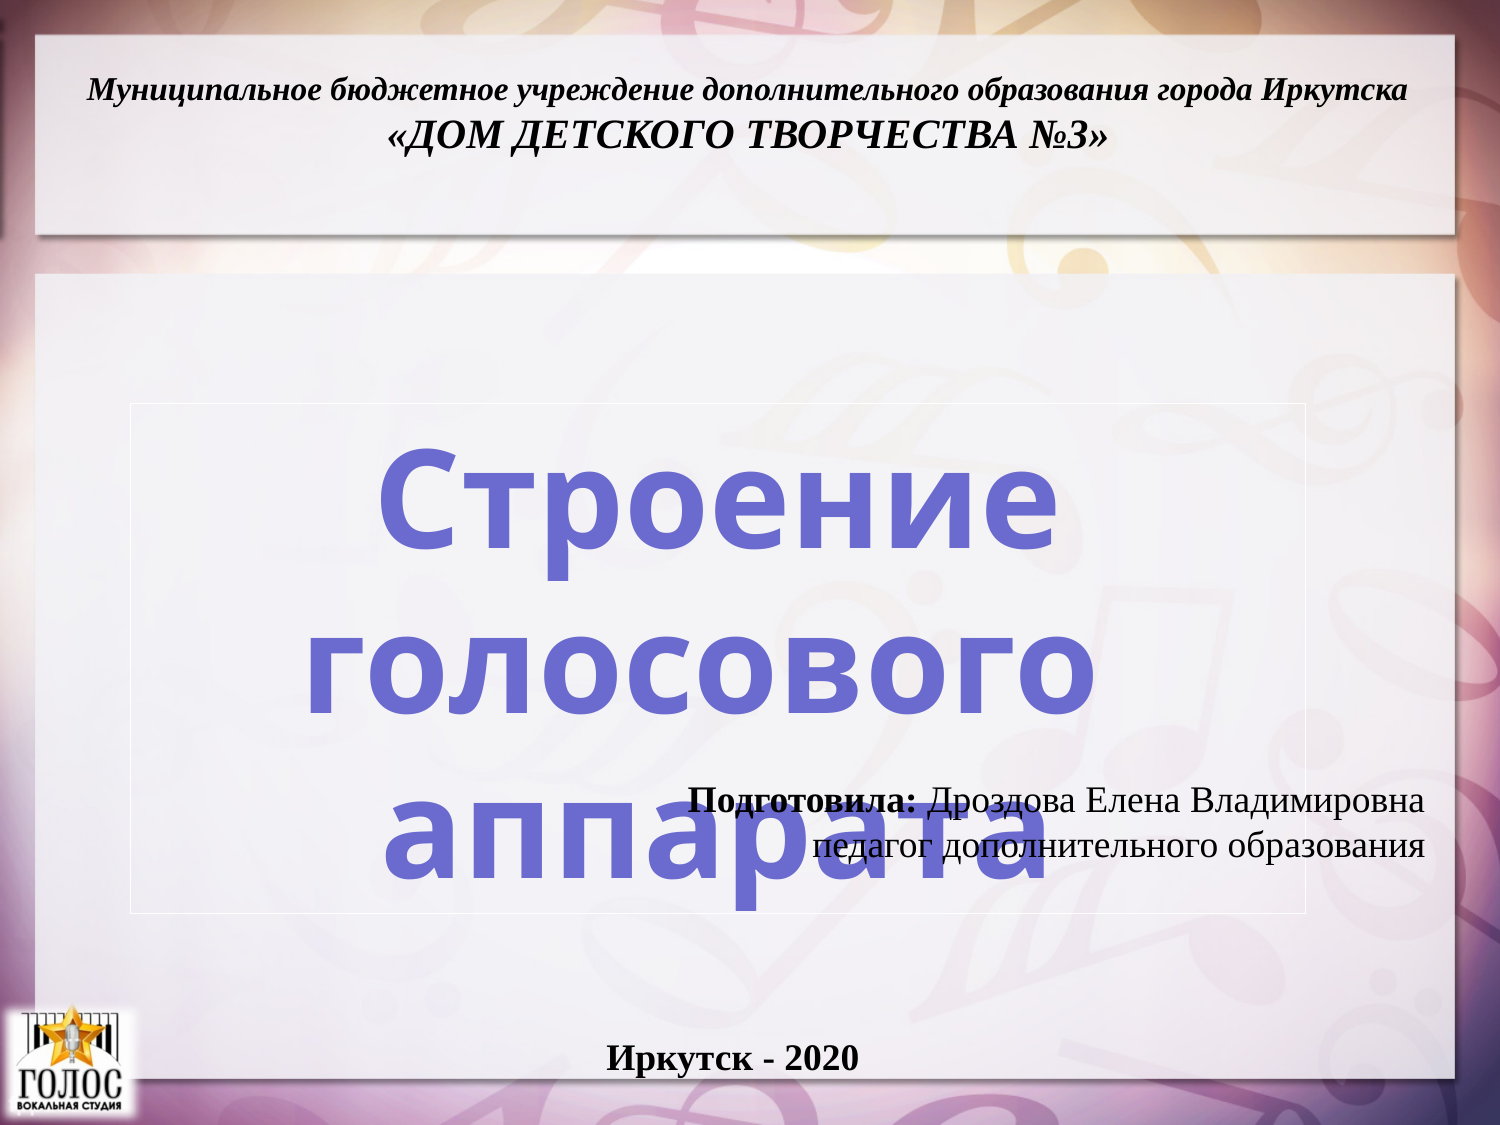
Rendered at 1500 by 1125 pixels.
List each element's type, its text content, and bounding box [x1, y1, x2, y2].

text_box Строение голосового аппарата [130, 403, 1306, 914]
text_box Иркутск - 2020 [535, 1025, 931, 1086]
text_box Муниципальное бюджетное учреждение дополнительного образования города Иркутска «ДОМ ДЕТСКОГО ТВОРЧЕСТВА №3» [36, 59, 1461, 265]
text_box Подготовила: Дроздова Елена Владимировна педагог дополнительного образования [582, 767, 1441, 918]
picture [0, 0, 1500, 1125]
